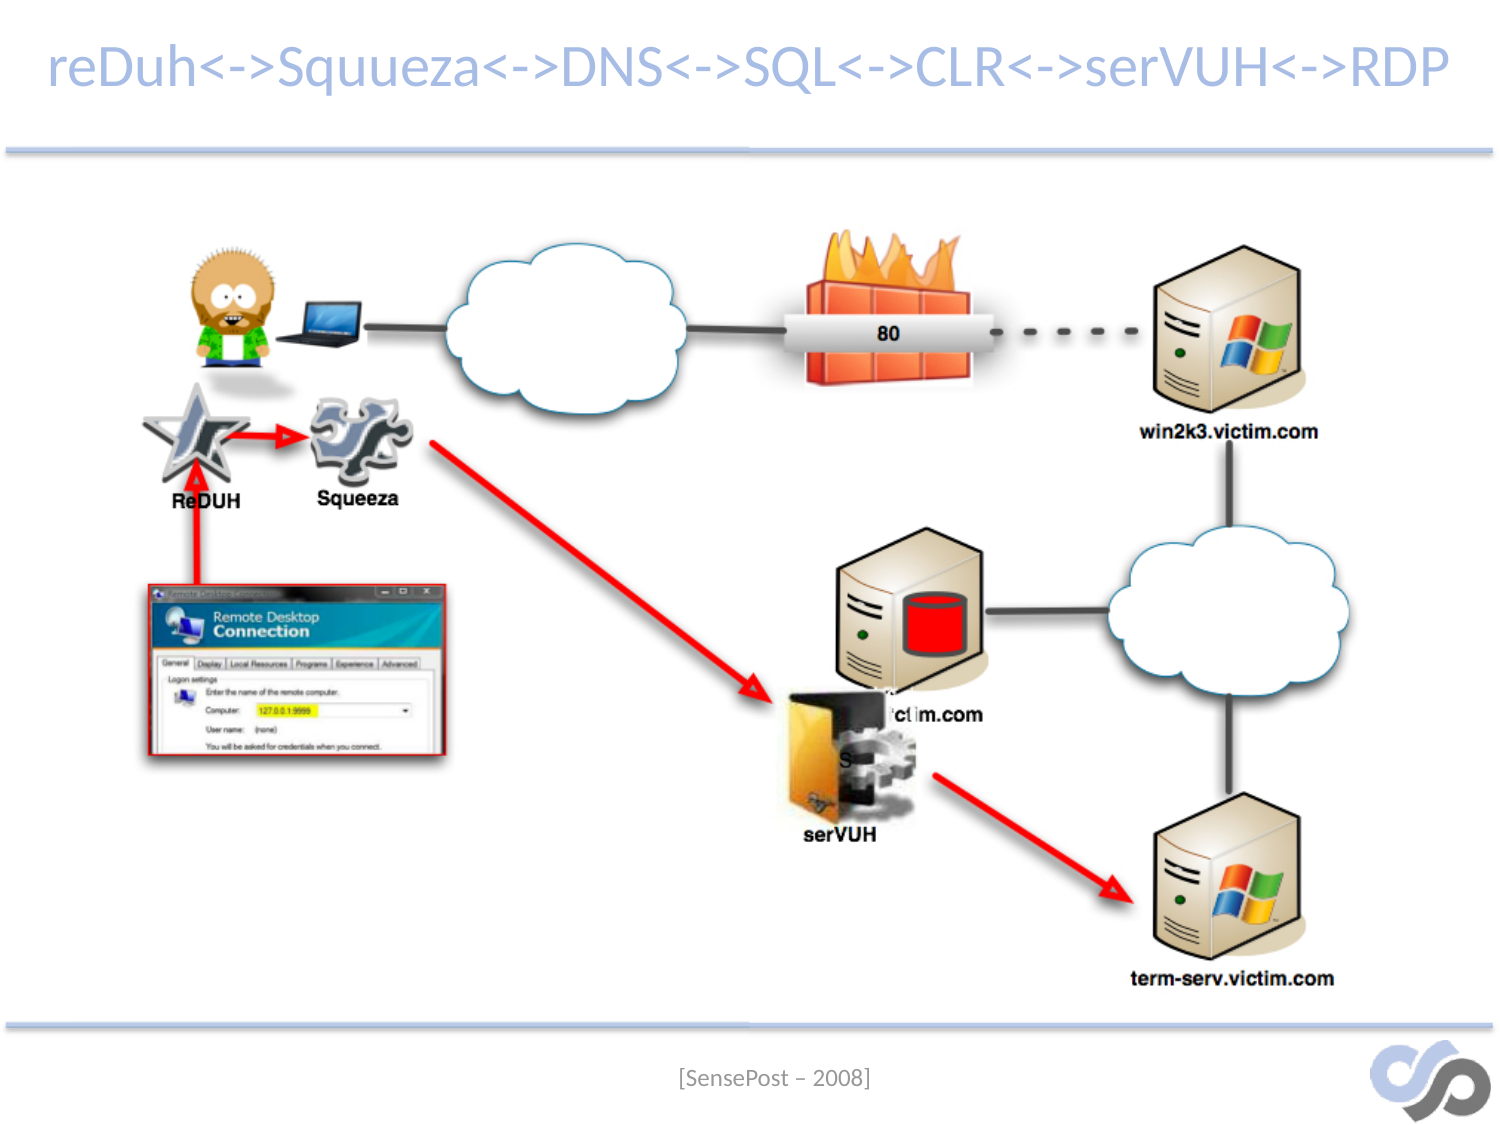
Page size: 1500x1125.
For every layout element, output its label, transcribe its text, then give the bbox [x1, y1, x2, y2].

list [74, 212, 1426, 1006]
picture [0, 137, 1500, 165]
picture [0, 1012, 1500, 1125]
title reDuh<->Squueza<->DNS<->SQL<->CLR<->serVUH<->RDP [0, 12, 1500, 113]
